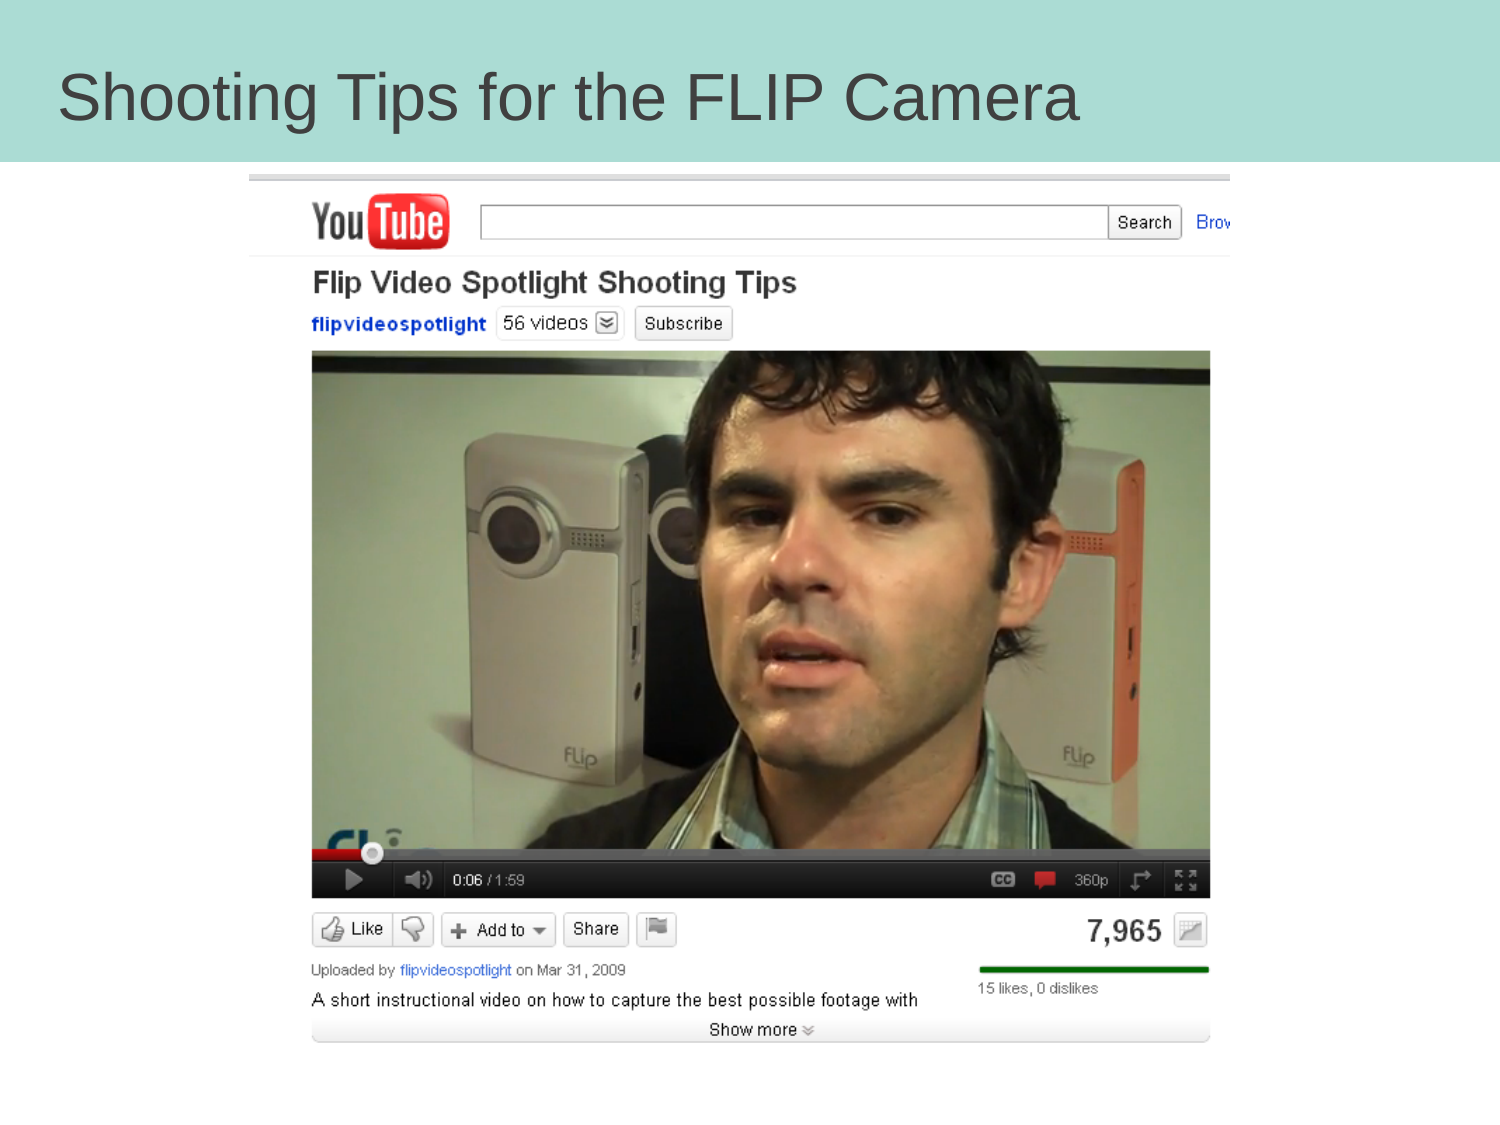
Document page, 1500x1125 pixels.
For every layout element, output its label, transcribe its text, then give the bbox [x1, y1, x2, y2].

text_box [0, 0, 1500, 162]
picture [249, 174, 1230, 1057]
text_box Shooting Tips for the FLIP Camera [42, 62, 1500, 125]
